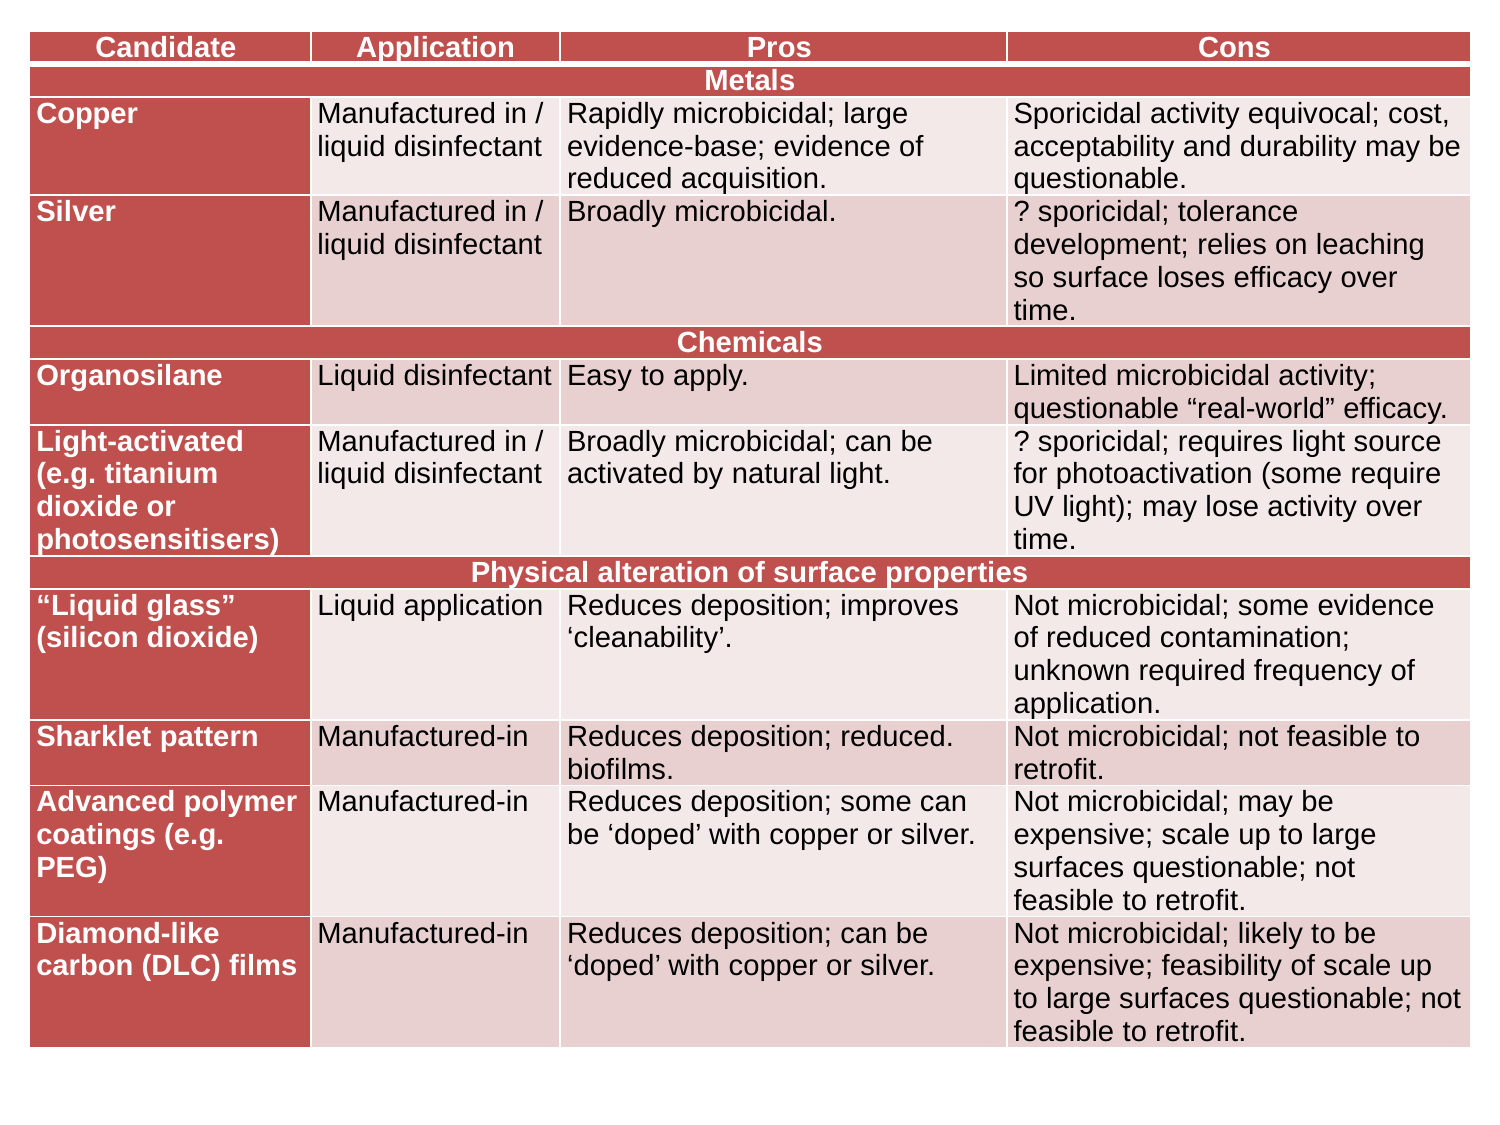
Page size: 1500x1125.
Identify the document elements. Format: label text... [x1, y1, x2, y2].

table_cell Manufactured in / liquid disinfectant [312, 98, 559, 194]
table_cell Broadly microbicidal; can be activated by natural light. [561, 426, 1006, 555]
table_cell Manufactured in / liquid disinfectant [312, 426, 559, 555]
table_cell Copper [30, 98, 310, 194]
table_cell Light-activated (e.g. titanium dioxide or photosensitisers) [30, 426, 310, 555]
table_cell Chemicals [30, 327, 1470, 358]
table_cell Manufactured-in [312, 786, 559, 916]
table_cell Reduces deposition; some can be ‘doped’ with copper or silver. [561, 786, 1006, 916]
table_header Application [312, 32, 559, 61]
table_cell Reduces deposition; improves ‘cleanability’. [561, 590, 1006, 719]
table_cell Advanced polymer coatings (e.g. PEG) [30, 786, 310, 916]
table_cell Diamond-like carbon (DLC) films [30, 917, 310, 1047]
table_cell Not microbicidal; may be expensive; scale up to large surfaces questionable; not feasible to retrofit. [1008, 786, 1470, 916]
table_cell Sporicidal activity equivocal; cost, acceptability and durability may be questionable. [1008, 98, 1470, 194]
table_cell Liquid disinfectant [312, 360, 559, 424]
table_cell Manufactured in / liquid disinfectant [312, 196, 559, 325]
table_cell ? sporicidal; requires light source for photoactivation (some require UV light); may lose activity over time. [1008, 426, 1470, 555]
table_cell Manufactured-in [312, 917, 559, 1047]
table_header Pros [561, 32, 1006, 61]
table_cell Reduces deposition; can be ‘doped’ with copper or silver. [561, 917, 1006, 1047]
table_cell Not microbicidal; some evidence of reduced contamination; unknown required frequency of application. [1008, 590, 1470, 719]
table_cell Metals [30, 67, 1470, 96]
table_cell Physical alteration of surface properties [30, 557, 1470, 588]
table_cell ? sporicidal; tolerance development; relies on leaching so surface loses efficacy over time. [1008, 196, 1470, 325]
table_cell Easy to apply. [561, 360, 1006, 424]
table_cell Limited microbicidal activity; questionable “real-world” efficacy. [1008, 360, 1470, 424]
table_cell “Liquid glass” (silicon dioxide) [30, 590, 310, 719]
table_cell Broadly microbicidal. [561, 196, 1006, 325]
table_cell Sharklet pattern [30, 721, 310, 785]
table_cell Liquid application [312, 590, 559, 719]
table_cell Silver [30, 196, 310, 325]
table_header Candidate [30, 32, 310, 61]
table_cell Reduces deposition; reduced. biofilms. [561, 721, 1006, 785]
table_cell Organosilane [30, 360, 310, 424]
table_cell Rapidly microbicidal; large evidence-base; evidence of reduced acquisition. [561, 98, 1006, 194]
table_cell Manufactured-in [312, 721, 559, 785]
table_cell Not microbicidal; likely to be expensive; feasibility of scale up to large surfaces questionable; not feasible to retrofit. [1008, 917, 1470, 1047]
table_cell Not microbicidal; not feasible to retrofit. [1008, 721, 1470, 785]
table_header Cons [1008, 32, 1470, 61]
